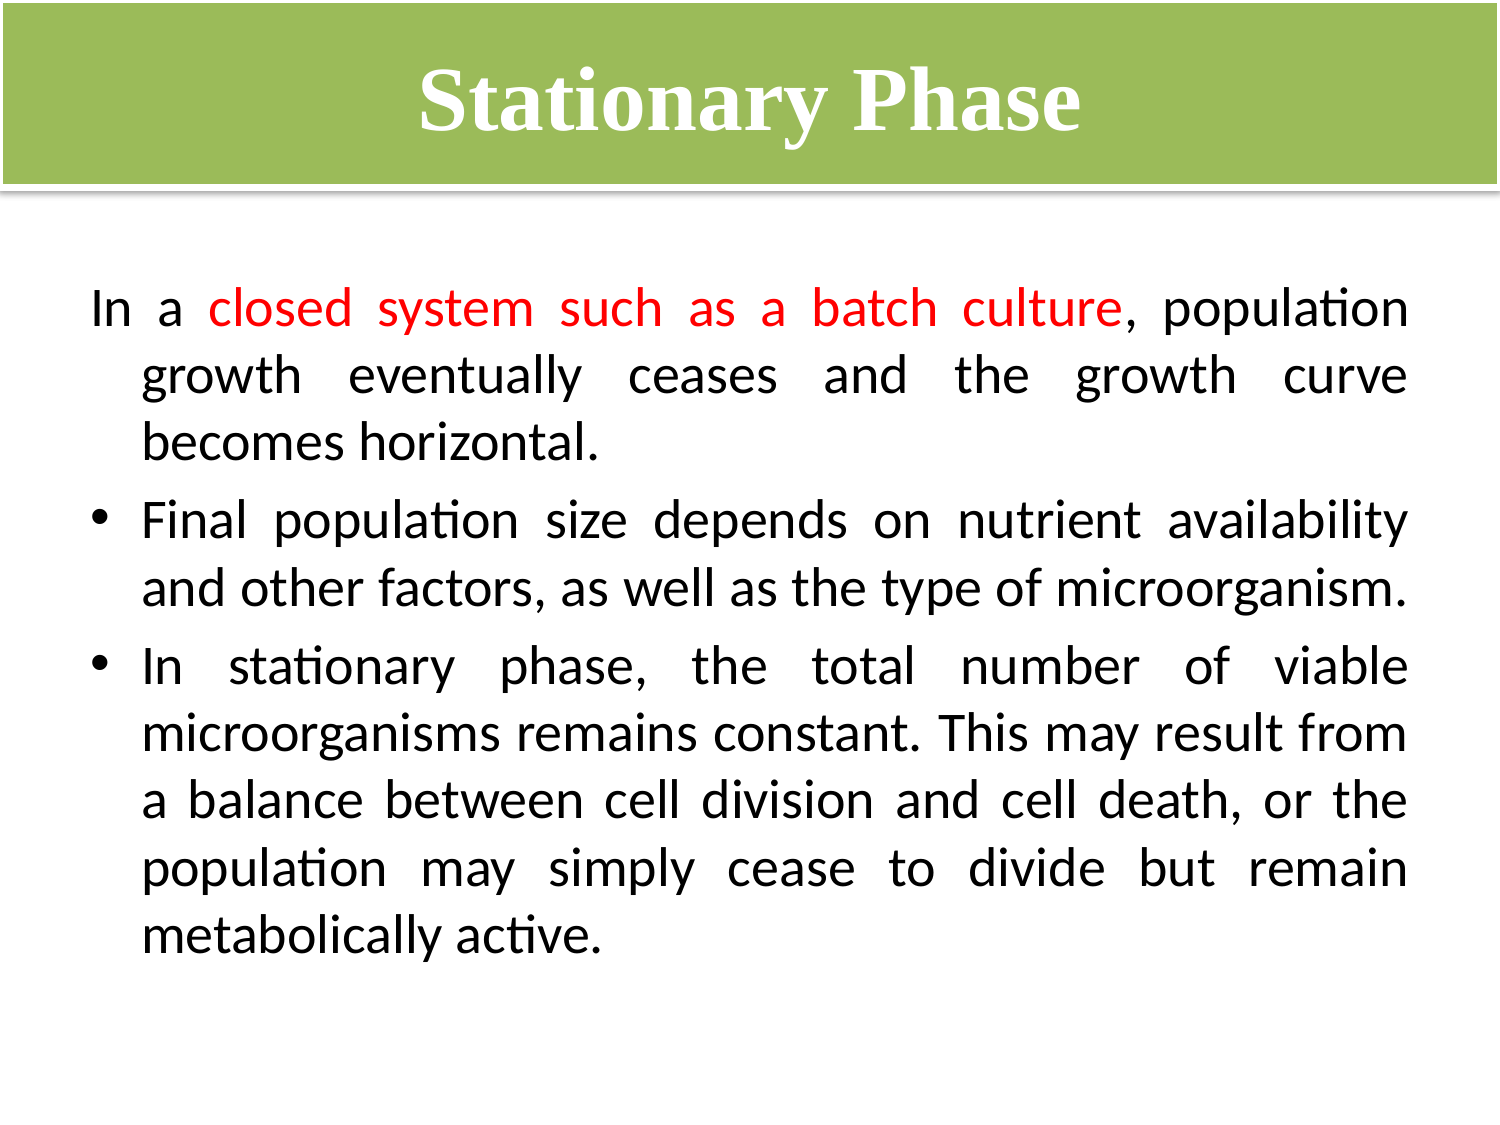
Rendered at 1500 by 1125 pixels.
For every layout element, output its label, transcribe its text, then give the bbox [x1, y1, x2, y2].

title Stationary Phase [0, 0, 1500, 191]
list In a closed system such as a batch culture, population growth eventually ceases and the growth curve becomes horizontal. Final population size depends on nutrient availability and other factors, as well as the type of microorganism. In stationary phase, the total number of viable microorganisms remains constant. This may result from a balance between cell division and cell death, or the population may simply cease to divide but remain metabolically active. [75, 262, 1425, 1005]
